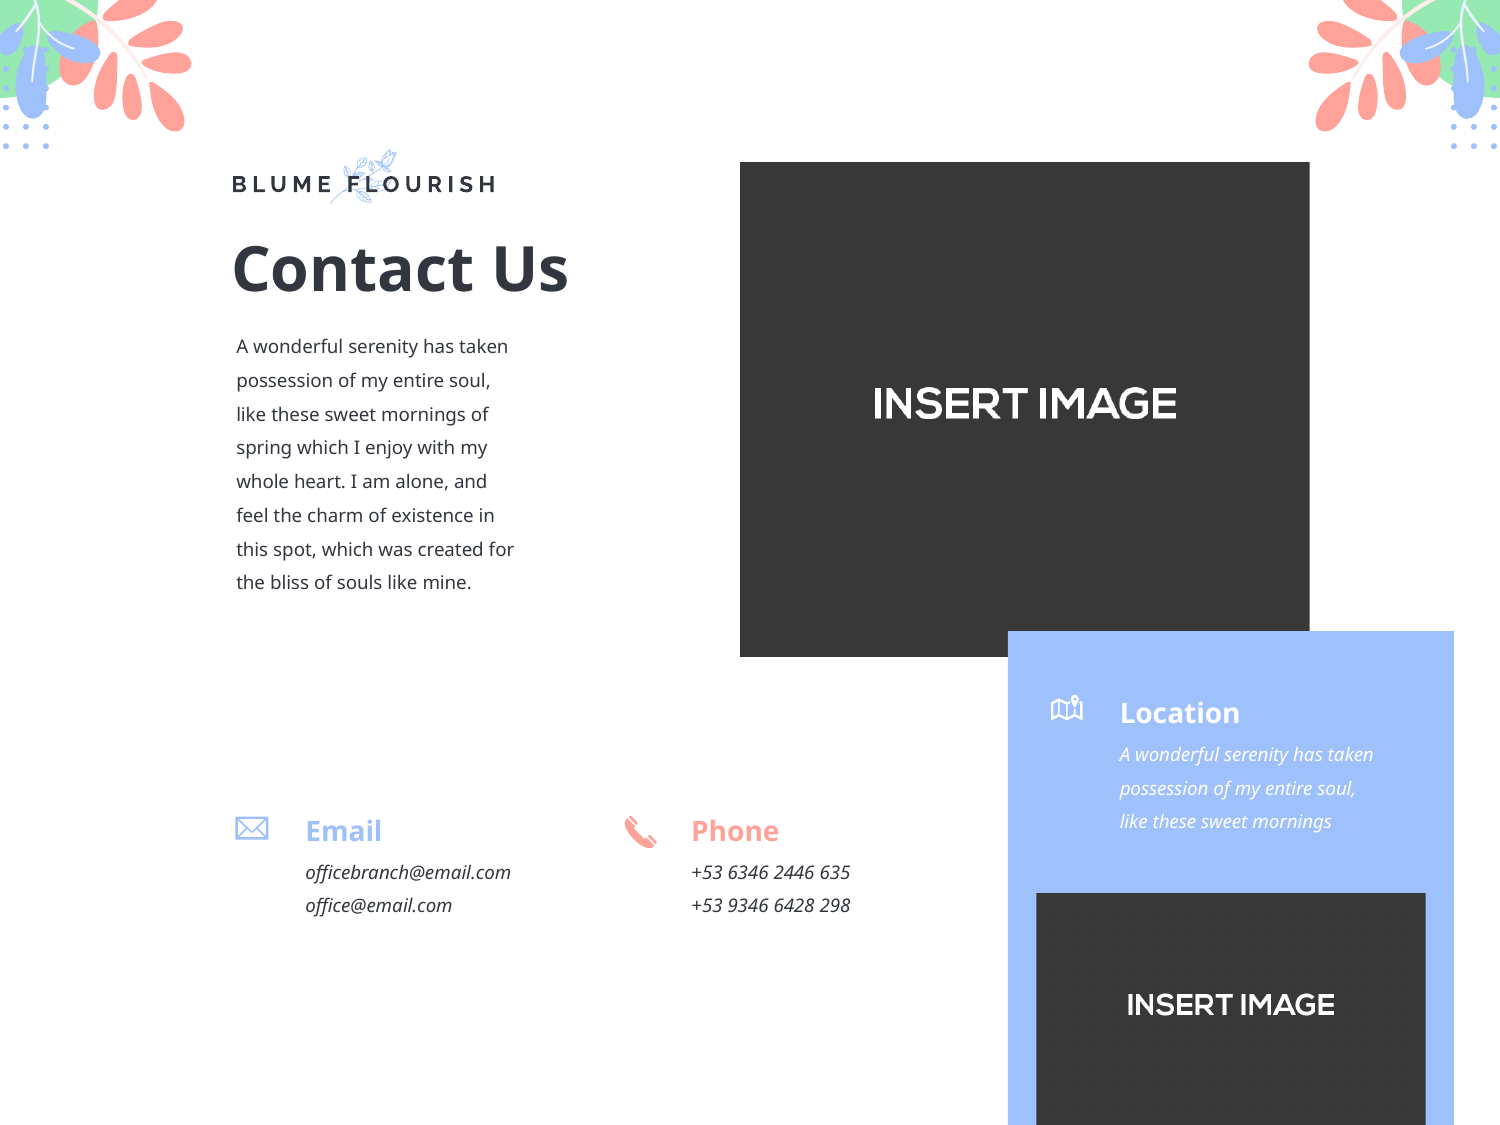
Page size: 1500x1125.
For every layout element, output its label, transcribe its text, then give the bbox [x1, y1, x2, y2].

text_box [647, 835, 657, 845]
text_box +53 9346 6428 298 [676, 891, 899, 924]
text_box Email [290, 805, 526, 841]
text_box Phone [676, 805, 911, 855]
text_box officebranch@email.com [290, 841, 614, 891]
list Contact Us [216, 205, 690, 328]
text_box Location [1105, 687, 1340, 723]
text_box [624, 818, 655, 849]
text_box [235, 816, 269, 840]
text_box A wonderful serenity has taken possession of my entire soul, like these sweet mornings [1105, 723, 1402, 840]
picture [739, 162, 1310, 657]
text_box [233, 148, 494, 204]
text_box [1007, 630, 1455, 1125]
text_box [628, 815, 638, 826]
text_box +53 6346 2446 635 [676, 841, 899, 891]
text_box A wonderful serenity has taken possession of my entire soul, like these sweet mornings of spring which I enjoy with my whole heart. I am alone, and feel the charm of existence in this spot, which was created for the bliss of souls like mine. [221, 316, 534, 601]
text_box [1047, 688, 1086, 727]
text_box office@email.com [290, 891, 614, 924]
picture [1036, 893, 1426, 1125]
